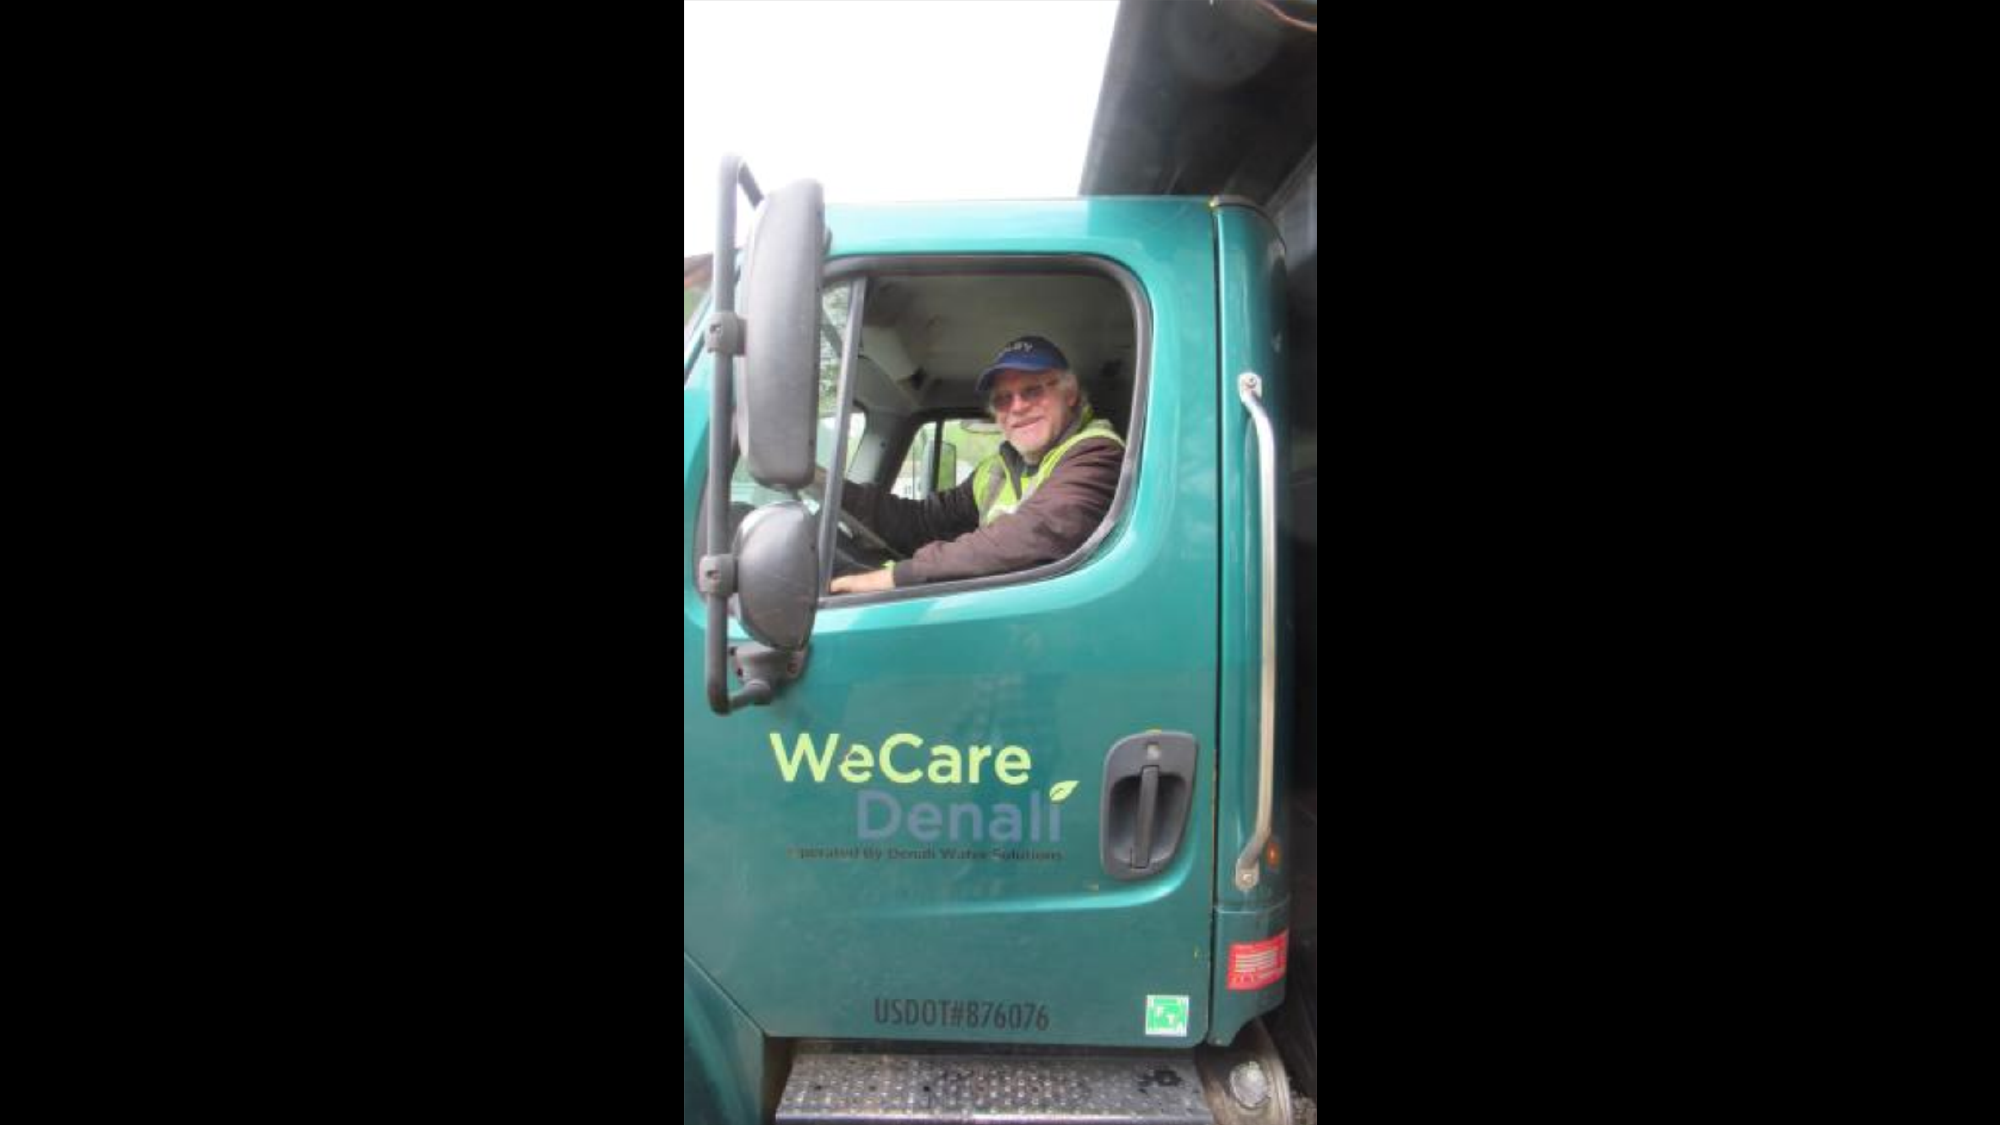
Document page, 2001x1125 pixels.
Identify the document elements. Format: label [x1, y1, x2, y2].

picture [437, 1, 1563, 1125]
